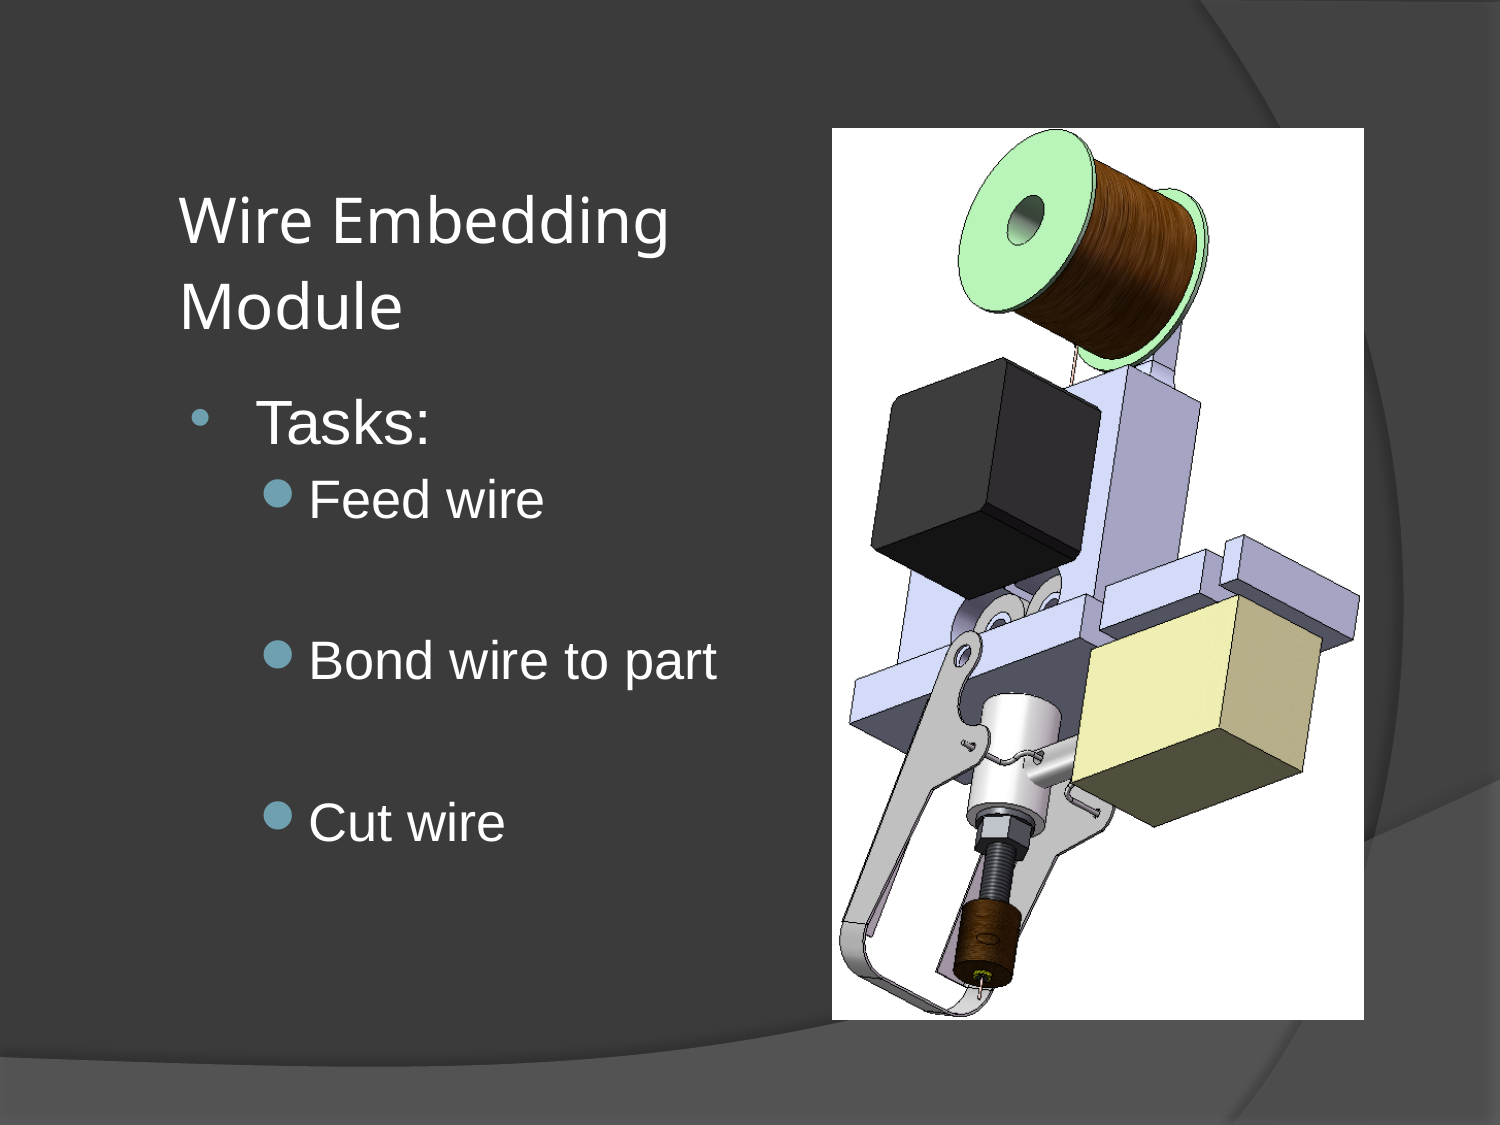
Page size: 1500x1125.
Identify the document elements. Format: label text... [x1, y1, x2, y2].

list Tasks: Feed wire Bond wire to part Cut wire [171, 381, 750, 957]
picture [831, 128, 1364, 1020]
title Wire Embedding Module [171, 168, 822, 357]
